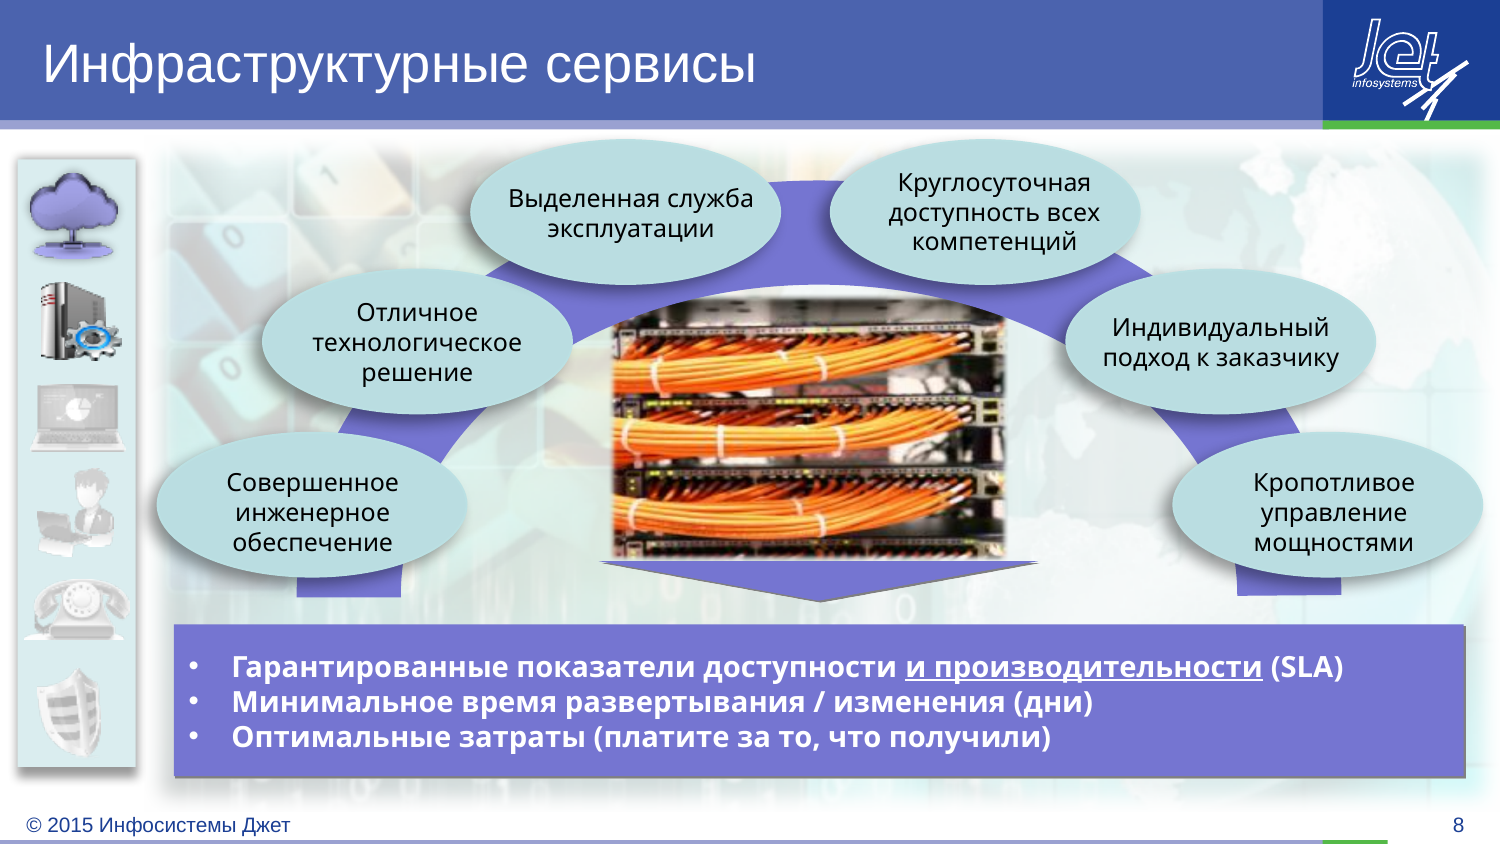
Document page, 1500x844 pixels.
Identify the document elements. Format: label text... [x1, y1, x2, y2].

picture [144, 135, 1500, 812]
title Инфраструктурные сервисы [29, 16, 1294, 105]
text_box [40, 282, 123, 362]
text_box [37, 468, 115, 557]
picture [37, 668, 101, 764]
picture [24, 579, 131, 641]
slide_number 8 [1416, 821, 1500, 839]
text_box [17, 159, 136, 767]
picture [30, 384, 127, 452]
picture [30, 173, 118, 259]
